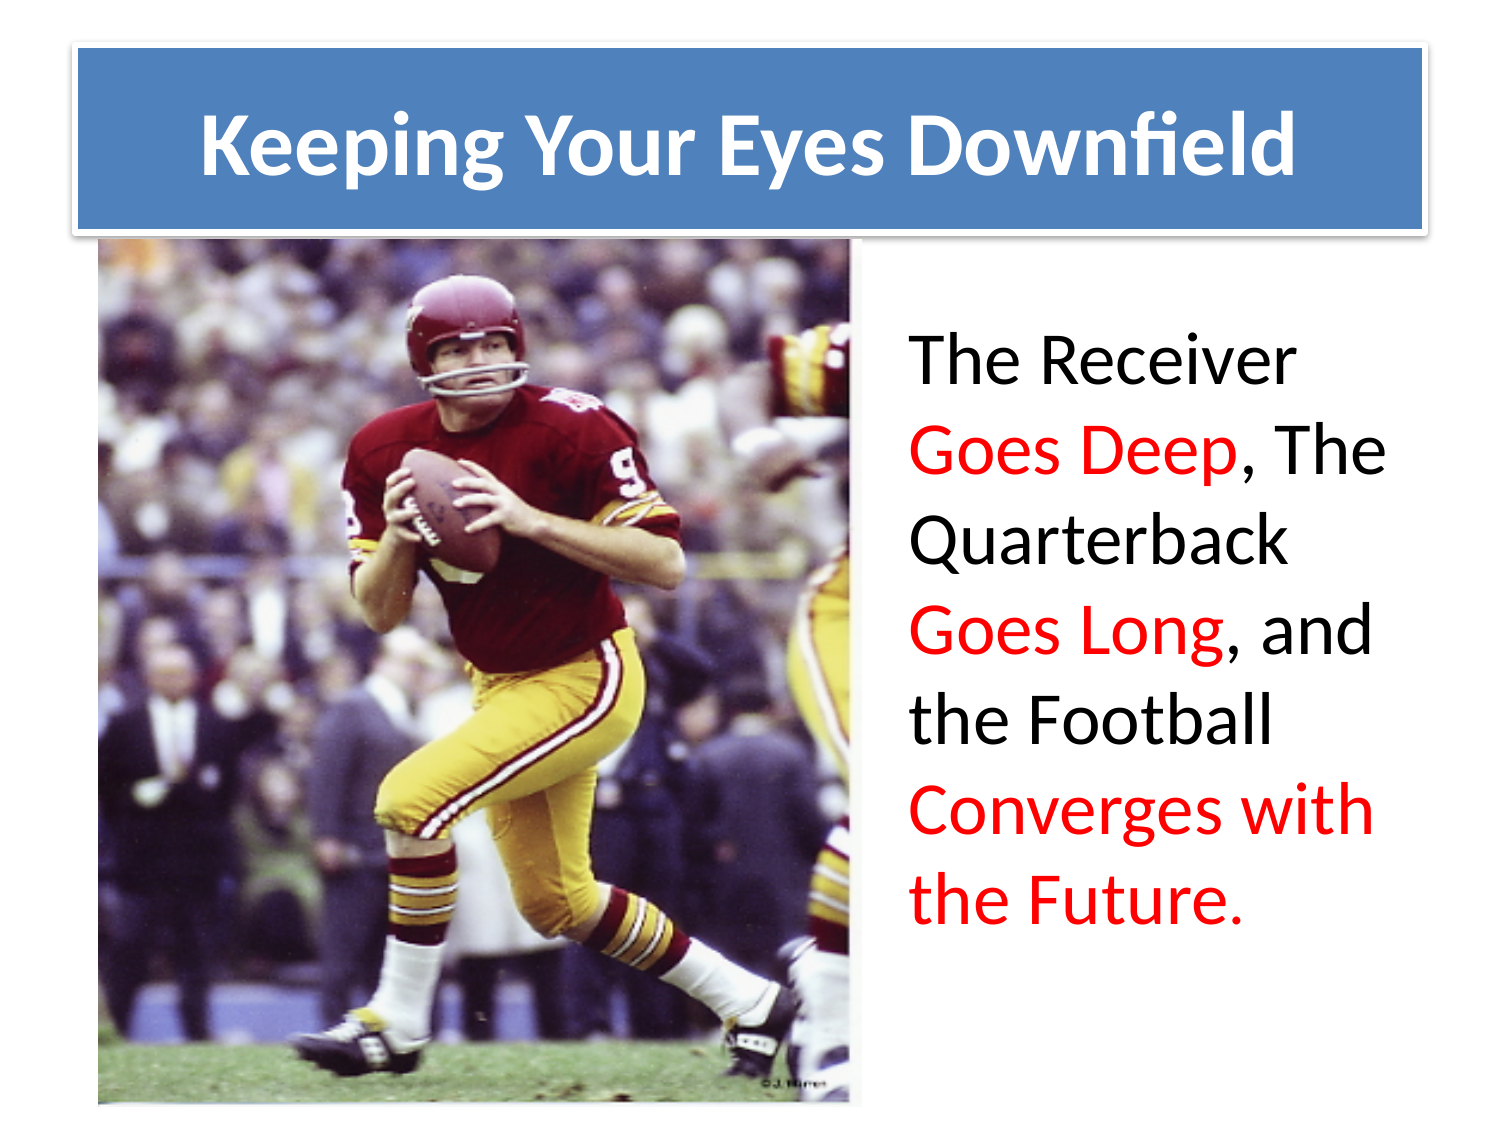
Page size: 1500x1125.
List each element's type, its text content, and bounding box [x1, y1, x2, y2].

text_box The Receiver Goes Deep, The Quarterback Goes Long, and the Football Converges with the Future. [894, 302, 1452, 947]
text_box Keeping Your Eyes Downfield [72, 42, 1428, 236]
picture [98, 239, 862, 1108]
